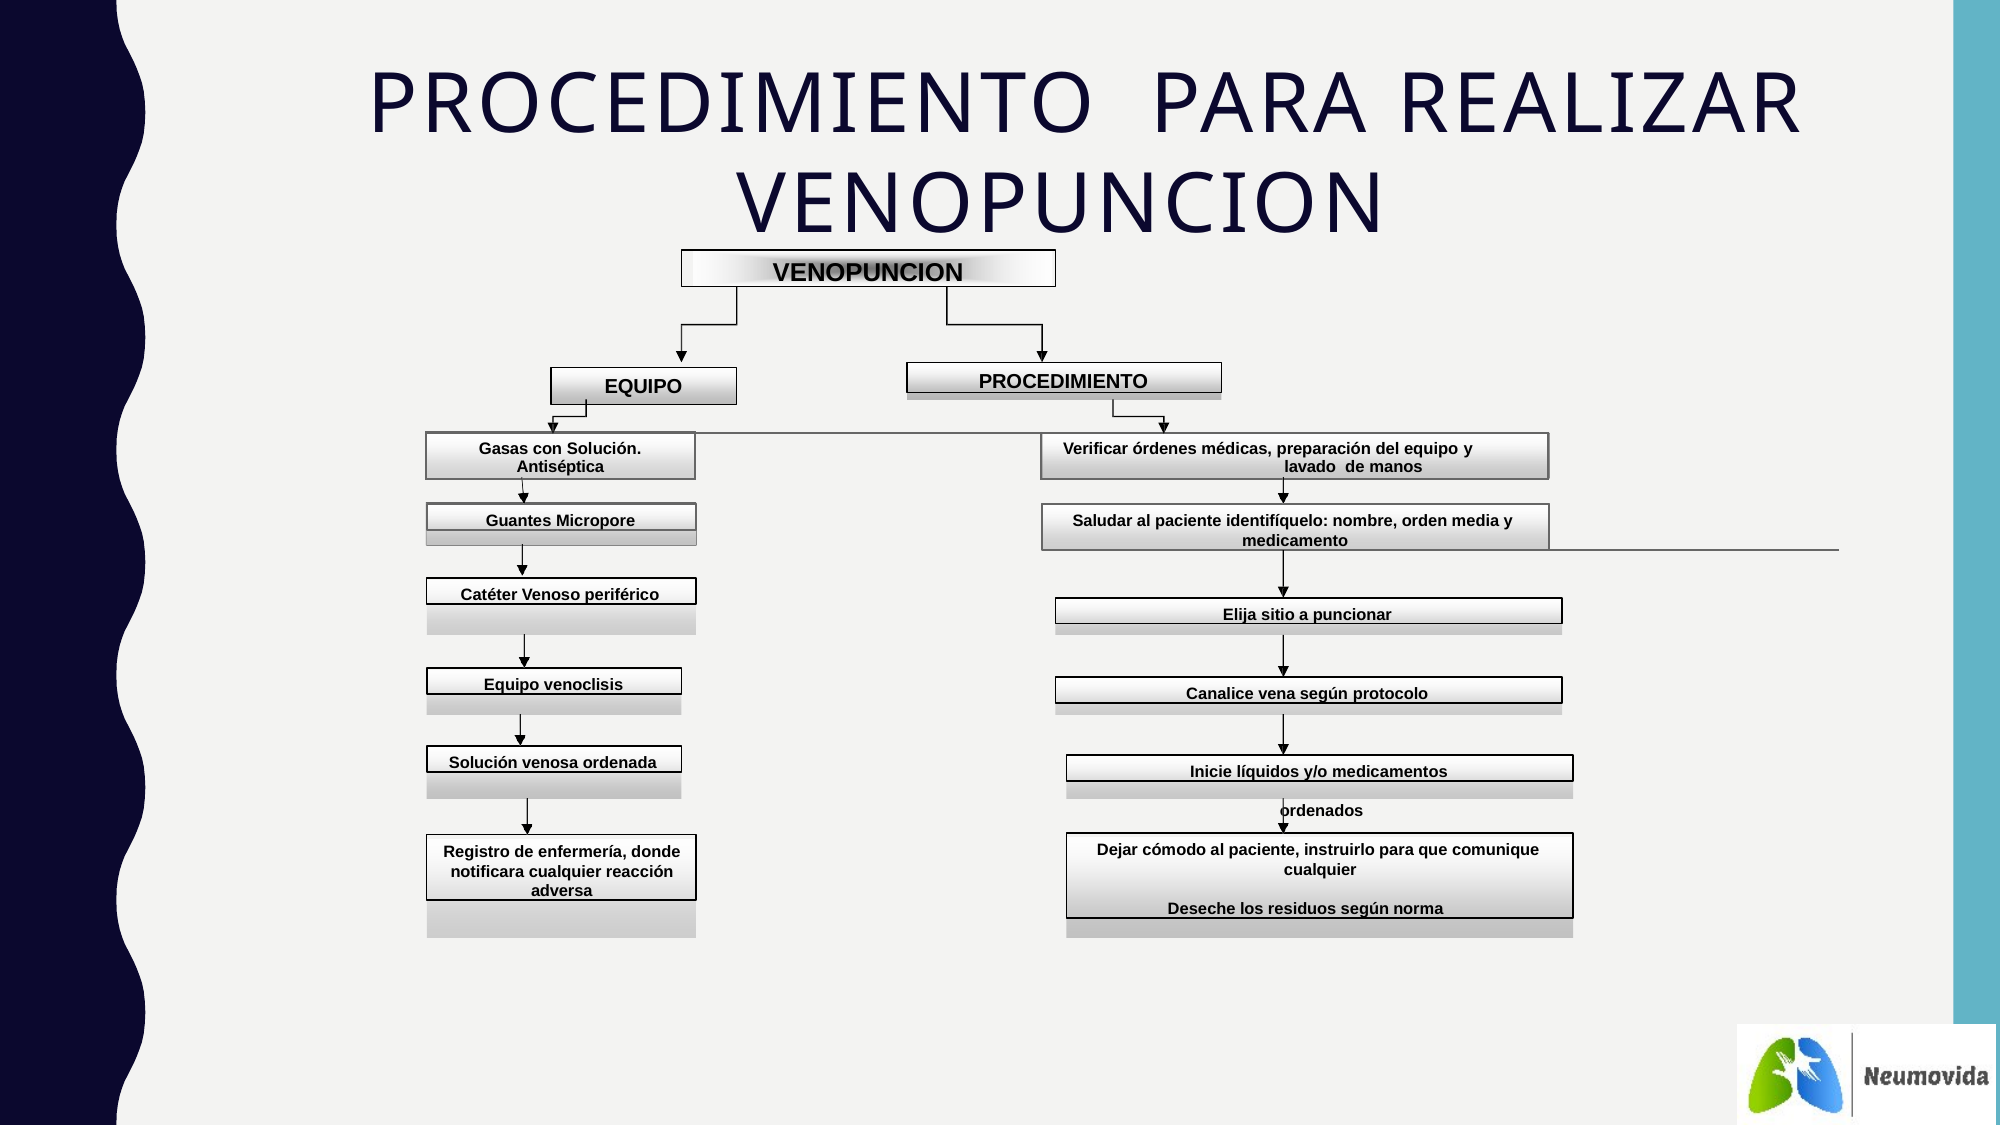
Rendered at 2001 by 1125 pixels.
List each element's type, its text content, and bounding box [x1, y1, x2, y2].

text_box [1112, 399, 1170, 434]
text_box [1277, 634, 1289, 678]
text_box EQUIPO [602, 371, 685, 398]
text_box [1277, 798, 1289, 834]
text_box Canalice vena según protocolo [1055, 677, 1563, 704]
text_box [547, 399, 587, 434]
text_box [1277, 714, 1289, 756]
text_box [426, 694, 682, 715]
text_box [518, 634, 530, 668]
table_header [696, 434, 1040, 479]
picture [1737, 1024, 1996, 1125]
text_box [516, 544, 528, 576]
text_box [1277, 550, 1289, 598]
text_box [426, 604, 696, 635]
text_box ordenados [1277, 797, 1367, 820]
text_box Saludar al paciente identifíquelo: nombre, orden media y medicamento [1070, 508, 1521, 550]
text_box Registro de enfermería, donde notificara cualquier reacción adversa [426, 834, 696, 901]
table_header Verificar órdenes médicas, preparación del equipo y lavado de manos [1042, 434, 1547, 478]
text_box [1066, 918, 1574, 938]
text_box Solución venosa ordenada [426, 746, 682, 772]
text_box [1055, 704, 1563, 715]
text_box Dejar cómodo al paciente, instruirlo para que comunique cualquier Deseche los residuos según norma [1066, 833, 1574, 918]
text_box VENOPUNCION [681, 249, 1056, 287]
text_box [1055, 624, 1563, 635]
text_box [517, 477, 529, 504]
text_box Inicie líquidos y/o medicamentos [1066, 755, 1574, 782]
text_box Equipo venoclisis [426, 667, 682, 694]
text_box [946, 286, 1048, 363]
table_header Gasas con Solución. Antiséptica [427, 434, 694, 478]
text_box [426, 772, 682, 799]
text_box [1277, 477, 1289, 504]
text_box Elija sitio a puncionar [1055, 597, 1563, 624]
title PROCEDIMIENTO PARA REALIZAR VENOPUNCION [191, 47, 1931, 250]
text_box PROCEDIMIENTO [907, 362, 1222, 393]
text_box [675, 286, 738, 363]
text_box [550, 367, 737, 405]
text_box [426, 901, 696, 938]
text_box [1066, 782, 1574, 799]
text_box [907, 393, 1222, 400]
text_box [425, 502, 697, 546]
text_box Guantes Micropore [426, 503, 696, 530]
text_box Catéter Venoso periférico [426, 578, 696, 604]
text_box [514, 714, 526, 746]
text_box [521, 798, 533, 835]
text_box [1042, 503, 1549, 550]
